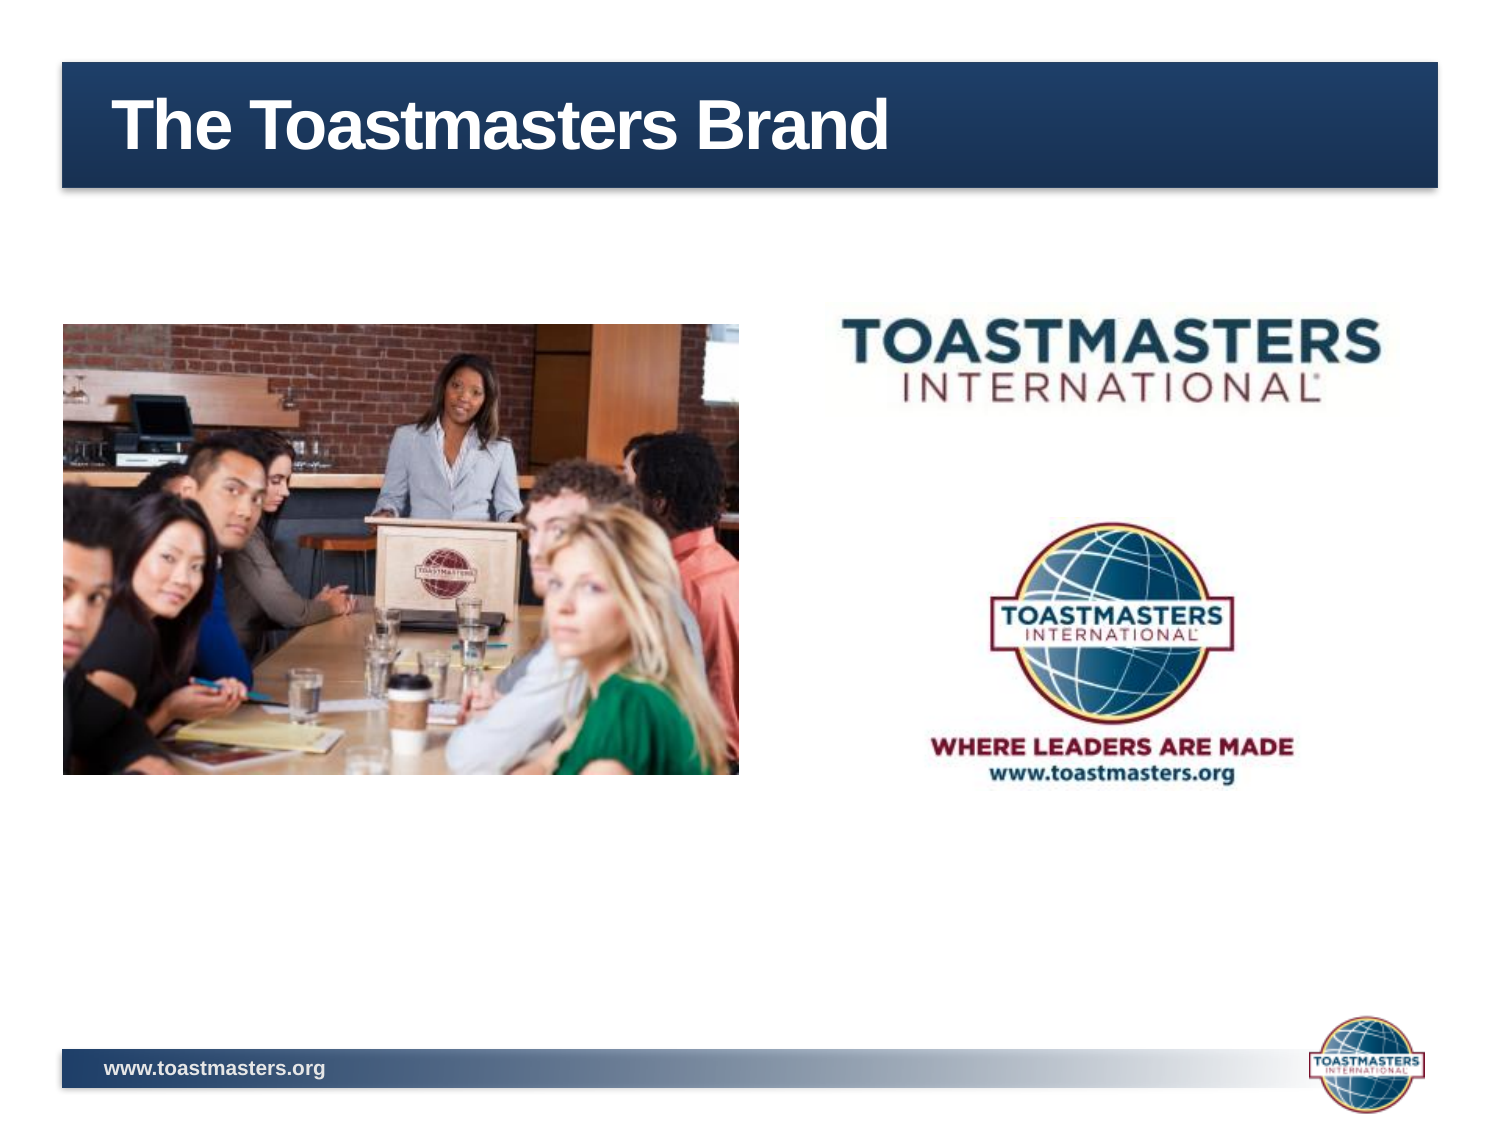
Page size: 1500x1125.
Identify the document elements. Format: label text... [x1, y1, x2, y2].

picture [824, 301, 1401, 417]
picture [63, 324, 739, 776]
title The Toastmasters Brand [96, 70, 1322, 171]
picture [899, 517, 1326, 792]
picture [1309, 1013, 1425, 1117]
